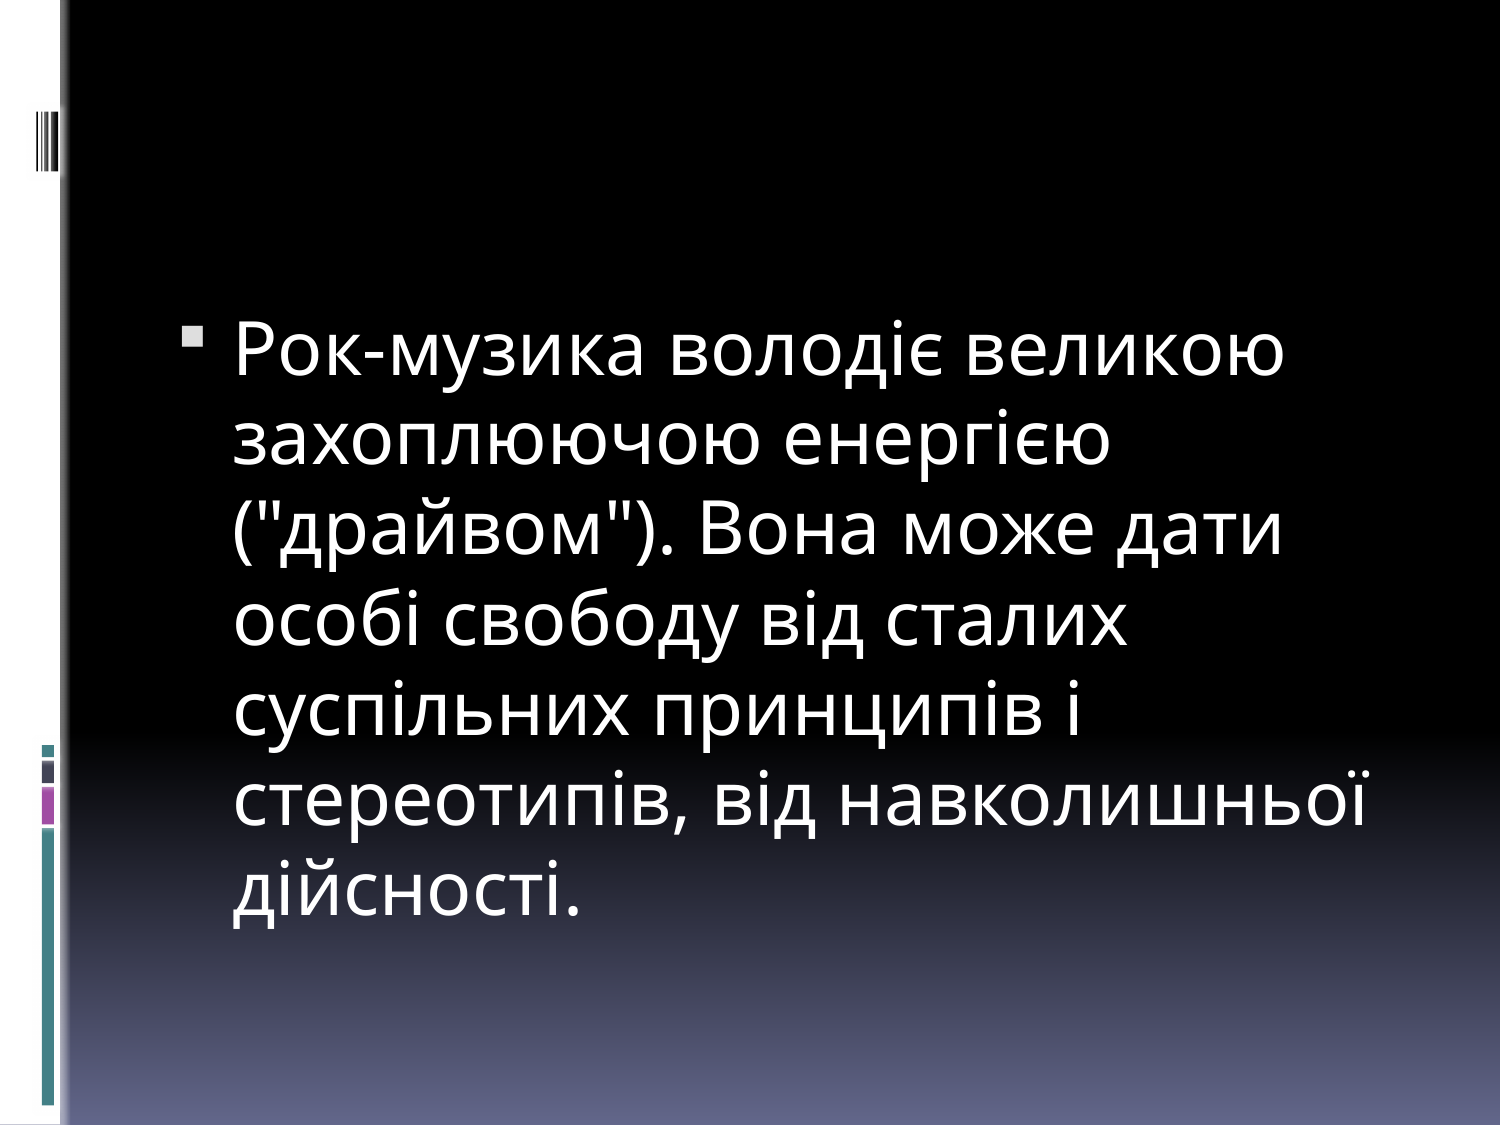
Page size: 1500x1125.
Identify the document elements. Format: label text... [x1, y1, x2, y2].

list Рок-музика володіє великою захоплюючою енергією ("драйвом"). Вона може дати особі свободу від сталих суспільних принципів і стереотипів, від навколишньої дійсності. [150, 292, 1425, 1043]
